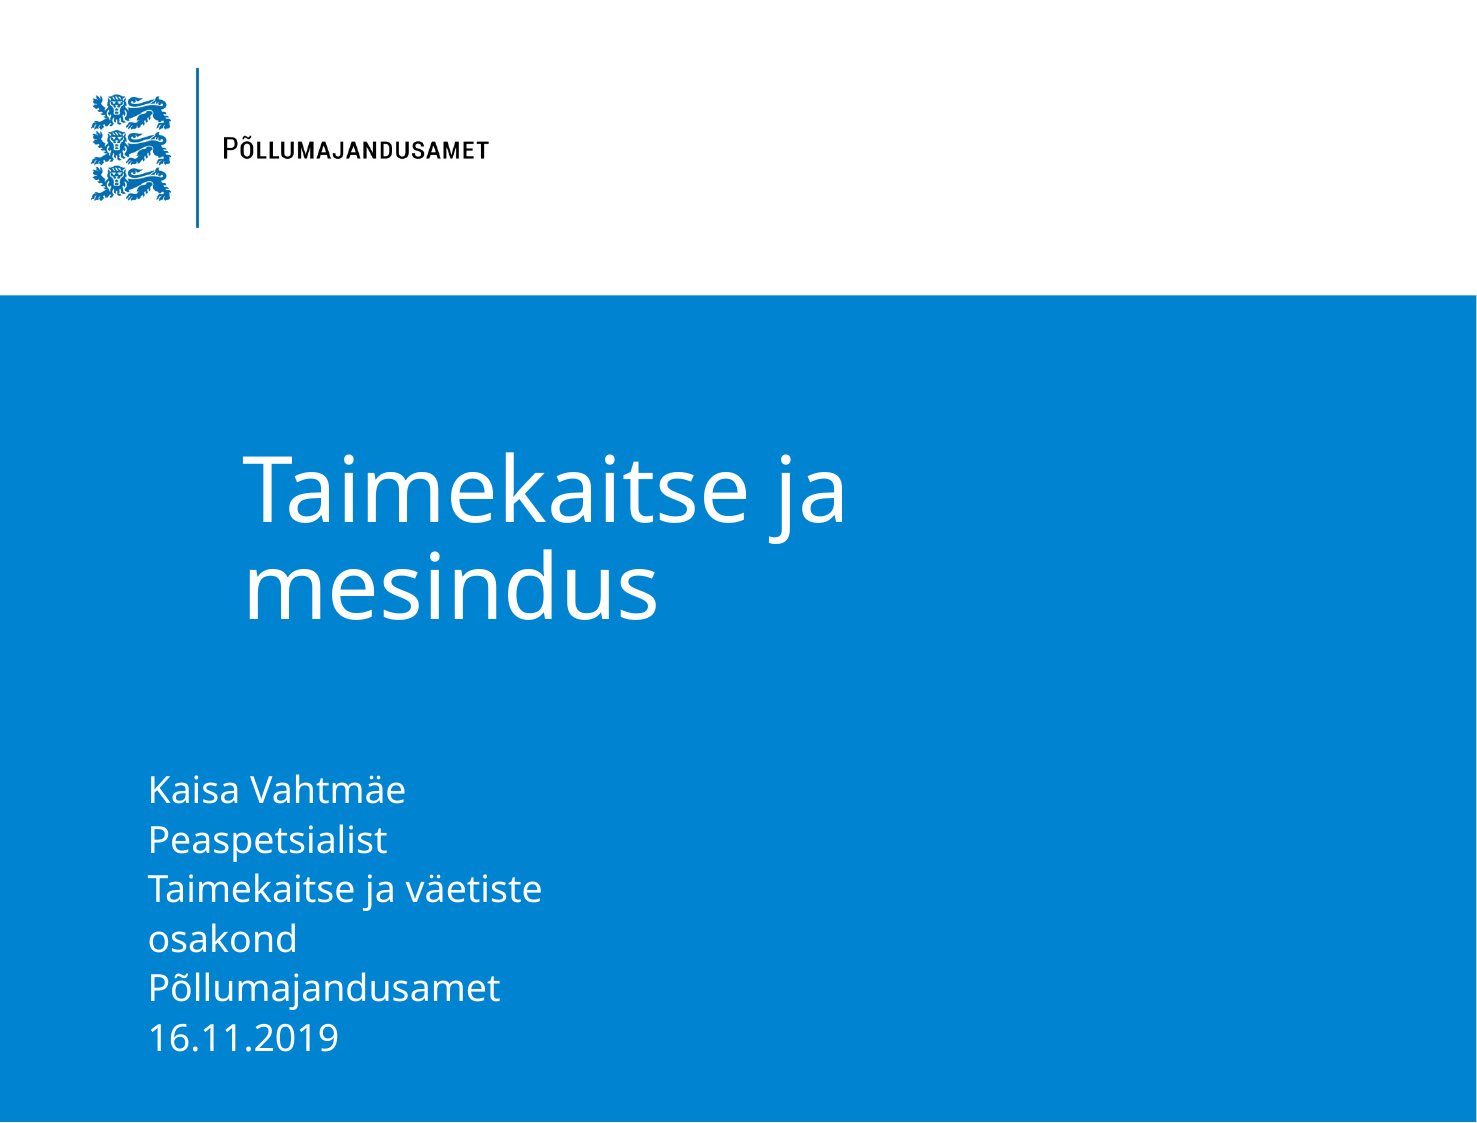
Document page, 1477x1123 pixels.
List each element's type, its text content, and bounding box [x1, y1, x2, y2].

title Taimekaitse ja mesindus [242, 431, 1187, 715]
subtitle Kaisa Vahtmäe Peaspetsialist Taimekaitse ja väetiste osakond Põllumajandusamet 16.11.2019 [147, 761, 632, 1034]
picture [64, 41, 597, 254]
